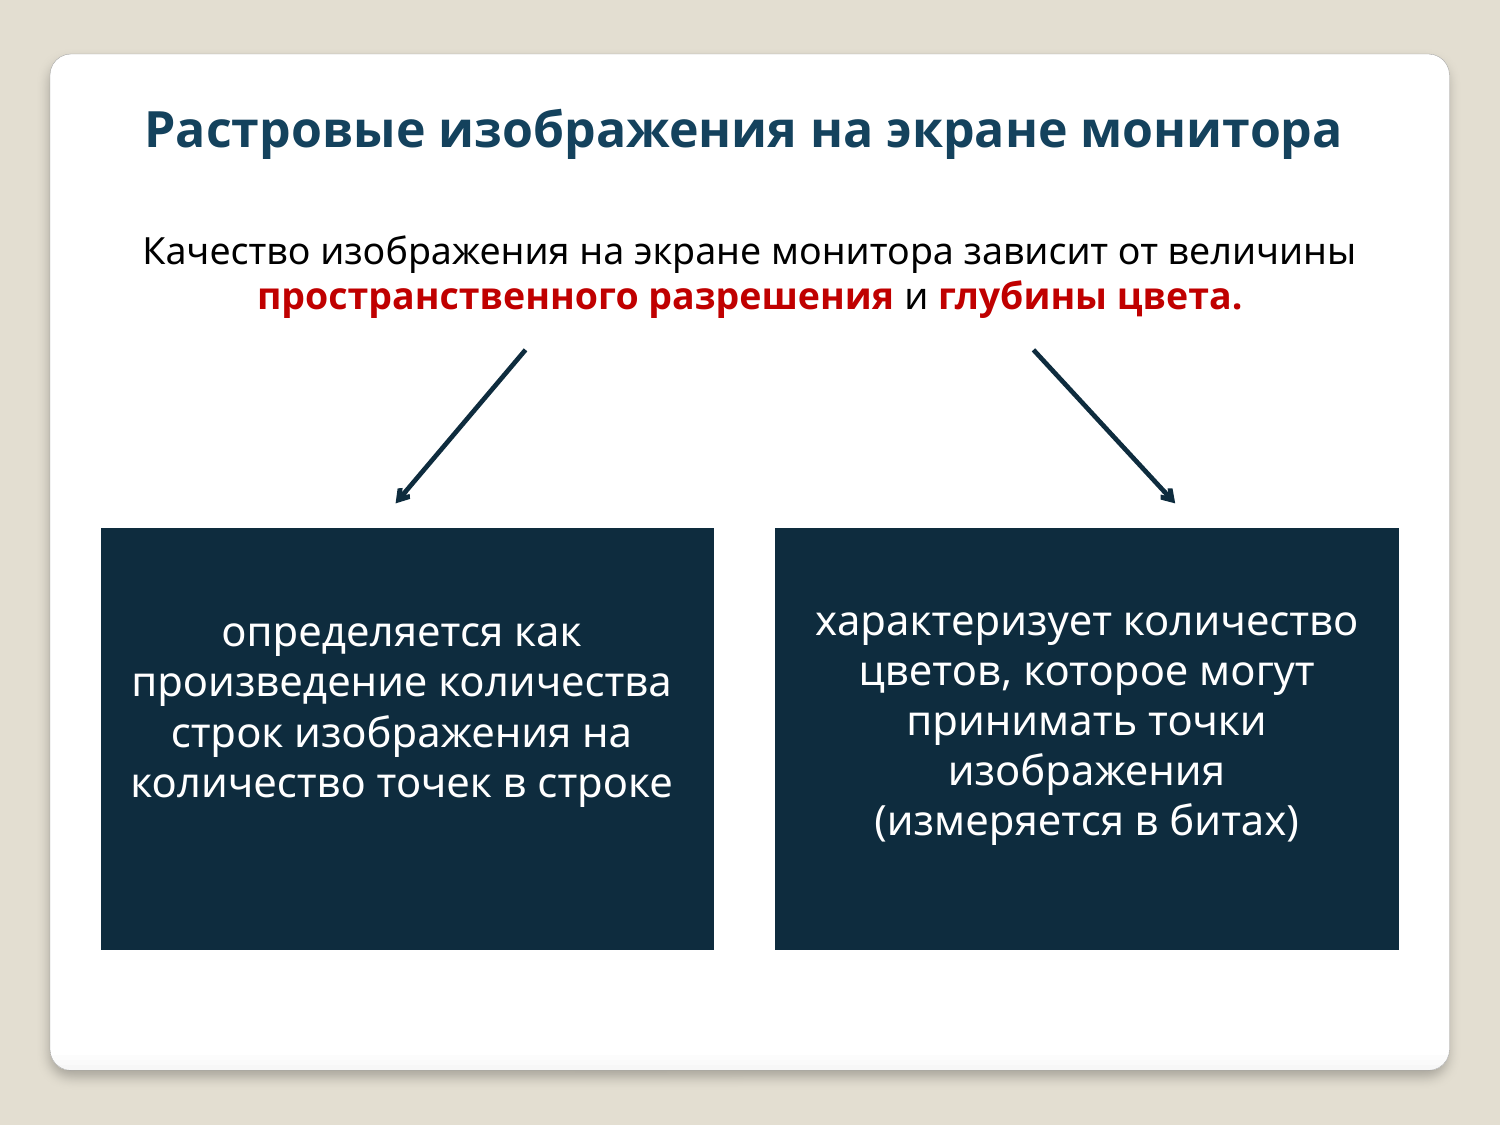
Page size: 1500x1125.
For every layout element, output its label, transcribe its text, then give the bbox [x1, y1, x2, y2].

text_box определяется как произведение количества строк изображения на количество точек в строке [100, 597, 703, 813]
table_header [775, 528, 1399, 950]
text_box Качество изображения на экране монитора зависит от величины пространственного разрешения и глубины цвета. [88, 219, 1412, 370]
text_box характеризует количество цветов, которое могут принимать точки изображения (измеряется в битах) [785, 586, 1388, 851]
text_box Растровые изображения на экране монитора [53, 89, 1436, 165]
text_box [1027, 355, 1182, 498]
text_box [383, 361, 538, 492]
table_header [101, 528, 714, 950]
